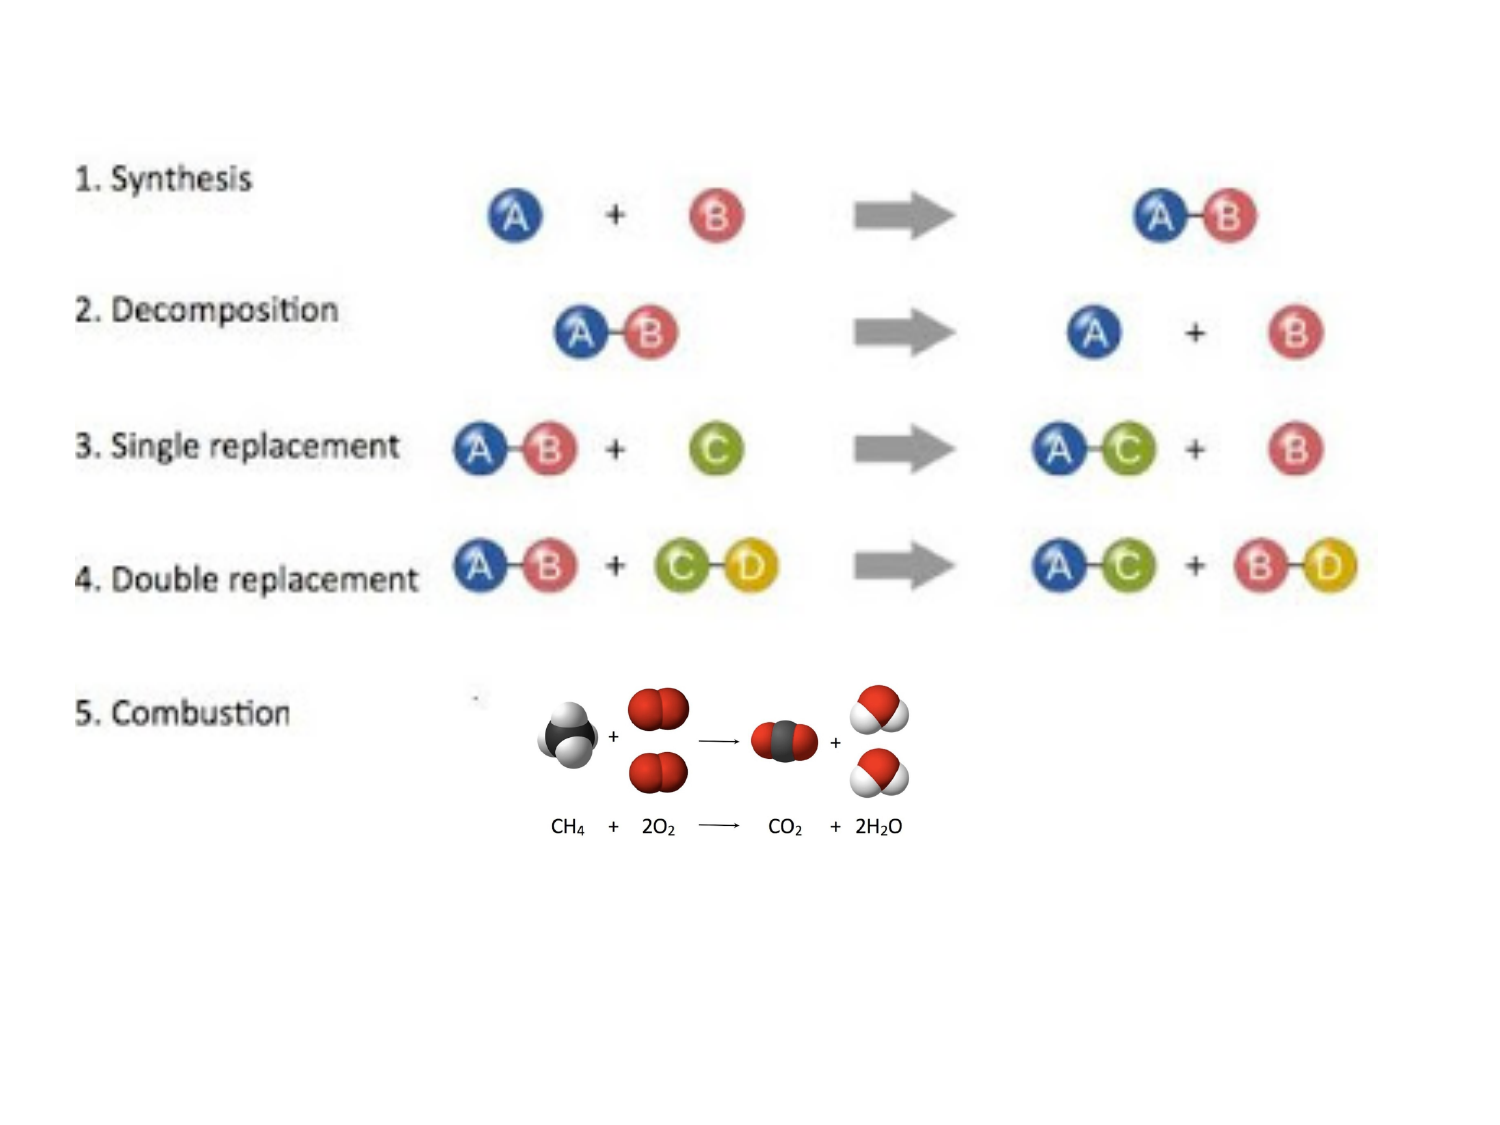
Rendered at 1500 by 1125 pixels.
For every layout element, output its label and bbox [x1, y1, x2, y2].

picture [74, 137, 1378, 895]
